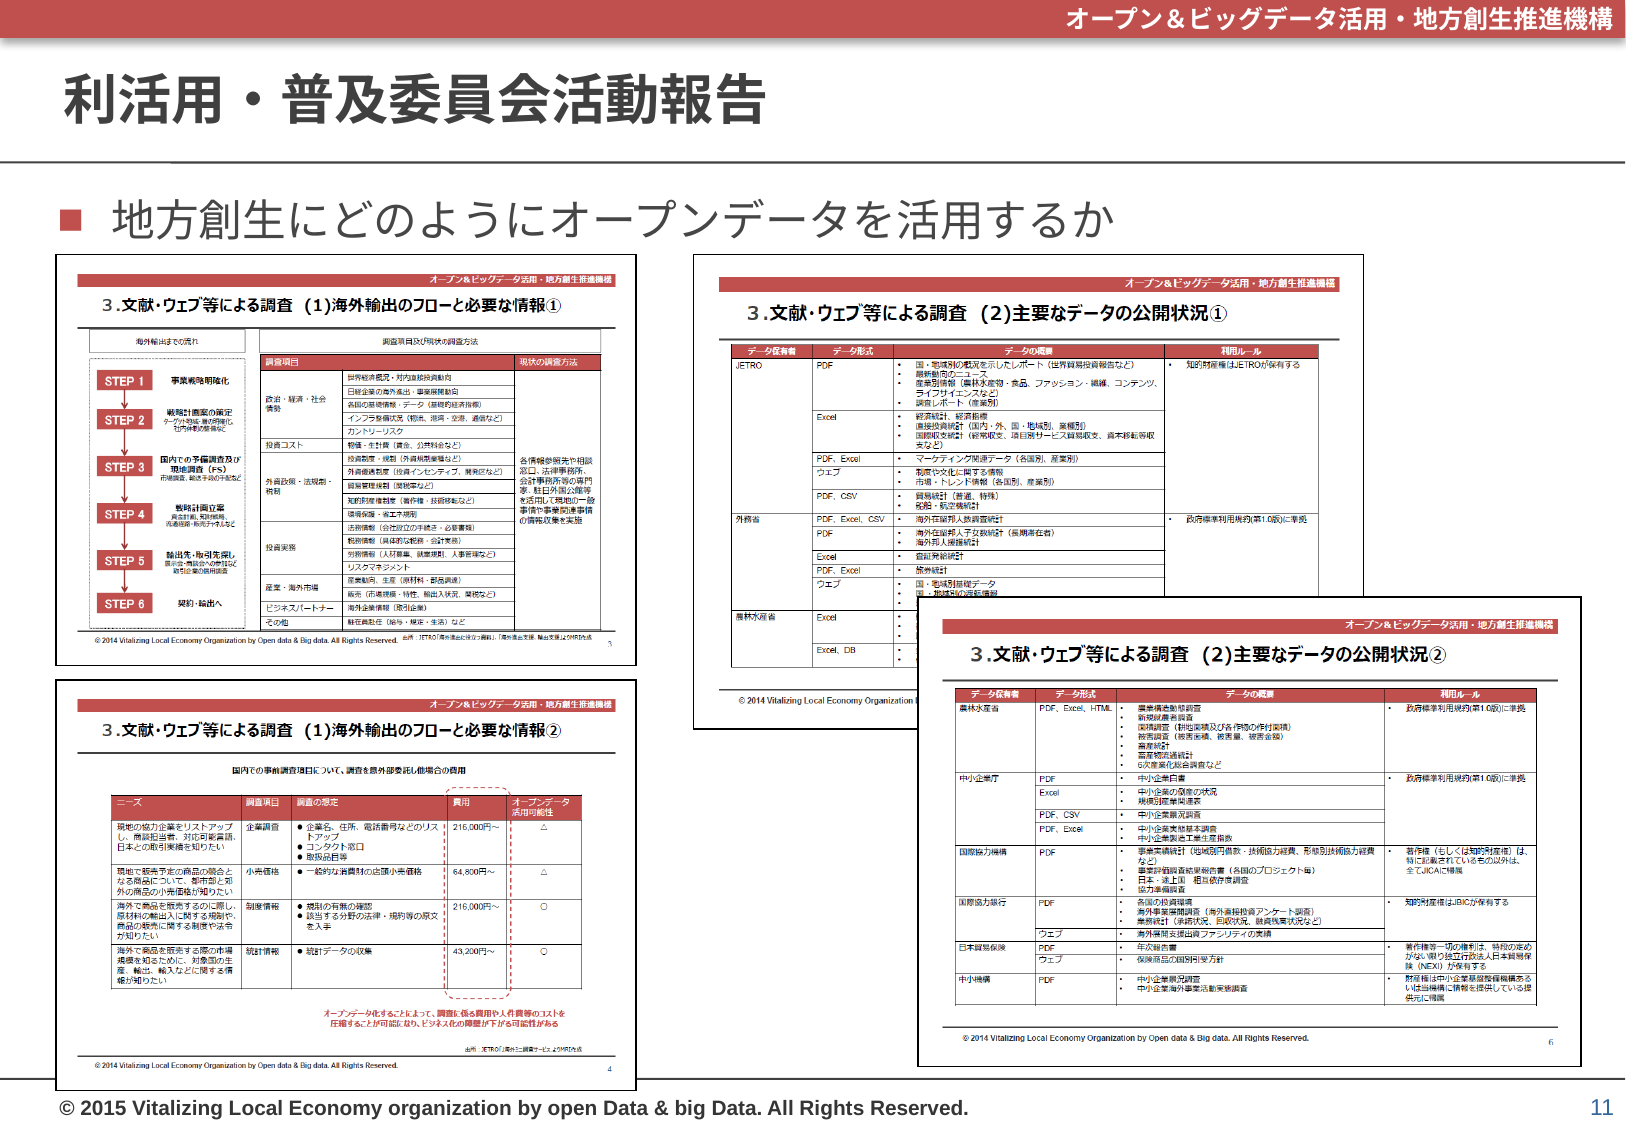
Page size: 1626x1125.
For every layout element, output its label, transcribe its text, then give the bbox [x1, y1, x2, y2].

title 利活用・普及委員会活動報告 [63, 49, 1563, 146]
slide_number 11 [1557, 1082, 1625, 1125]
list 地方創生にどのようにオープンデータを活用するか [57, 187, 1559, 268]
picture [56, 680, 636, 1091]
picture [694, 255, 1581, 1067]
picture [56, 255, 636, 665]
